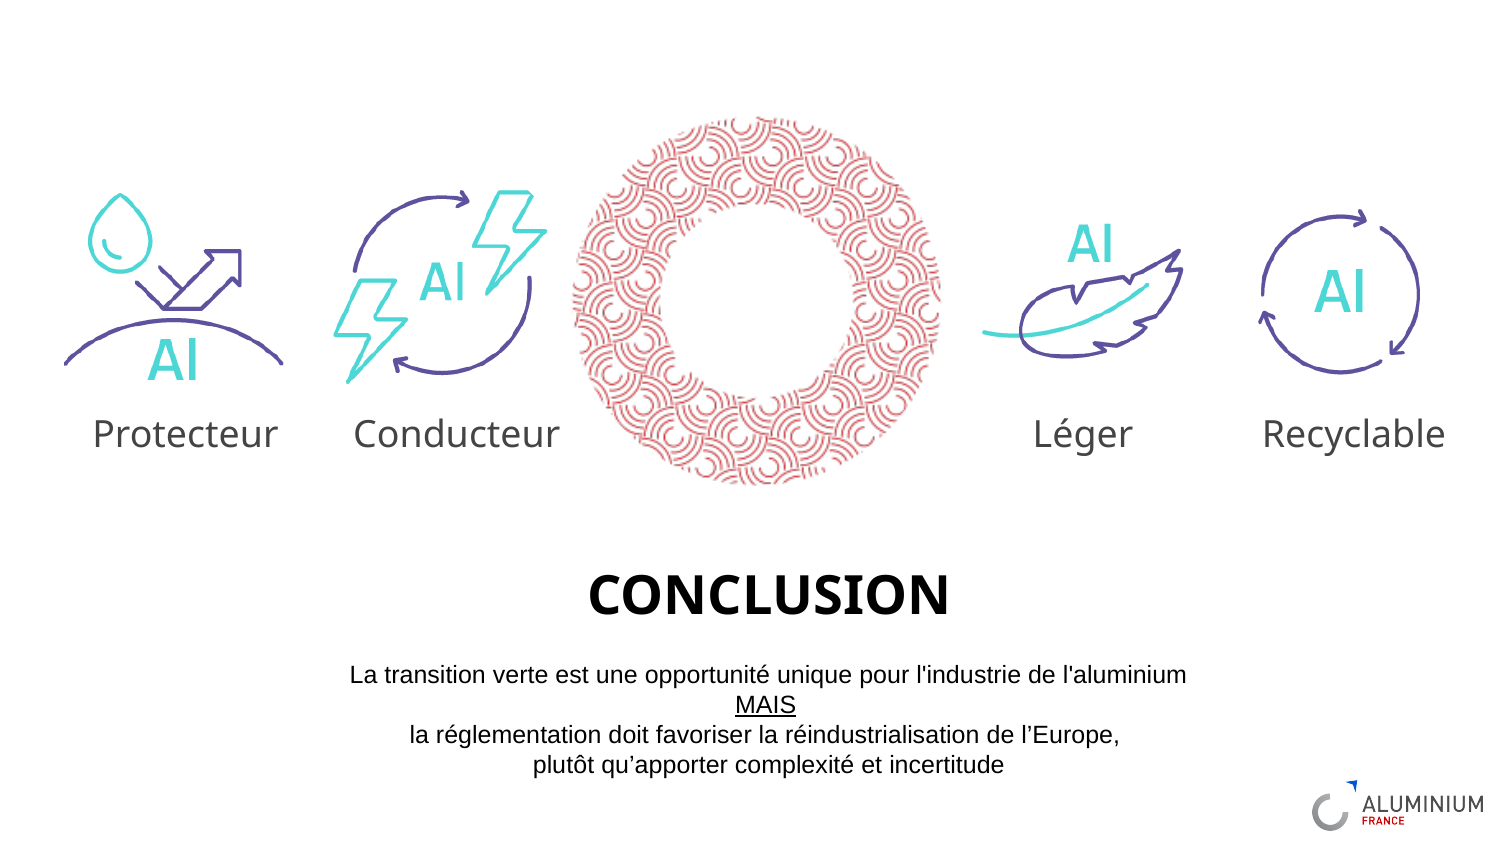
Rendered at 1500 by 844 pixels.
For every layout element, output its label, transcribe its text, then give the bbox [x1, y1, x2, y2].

picture [886, 103, 1500, 485]
list La transition verte est une opportunité unique pour l'industrie de l'aluminium MAIS la réglementation doit favoriser la réindustrialisation de l’Europe, plutôt qu’apporter complexité et incertitude [226, 651, 1312, 789]
picture [0, 103, 635, 485]
picture [1312, 780, 1483, 831]
title CONCLUSION [503, 560, 1035, 635]
